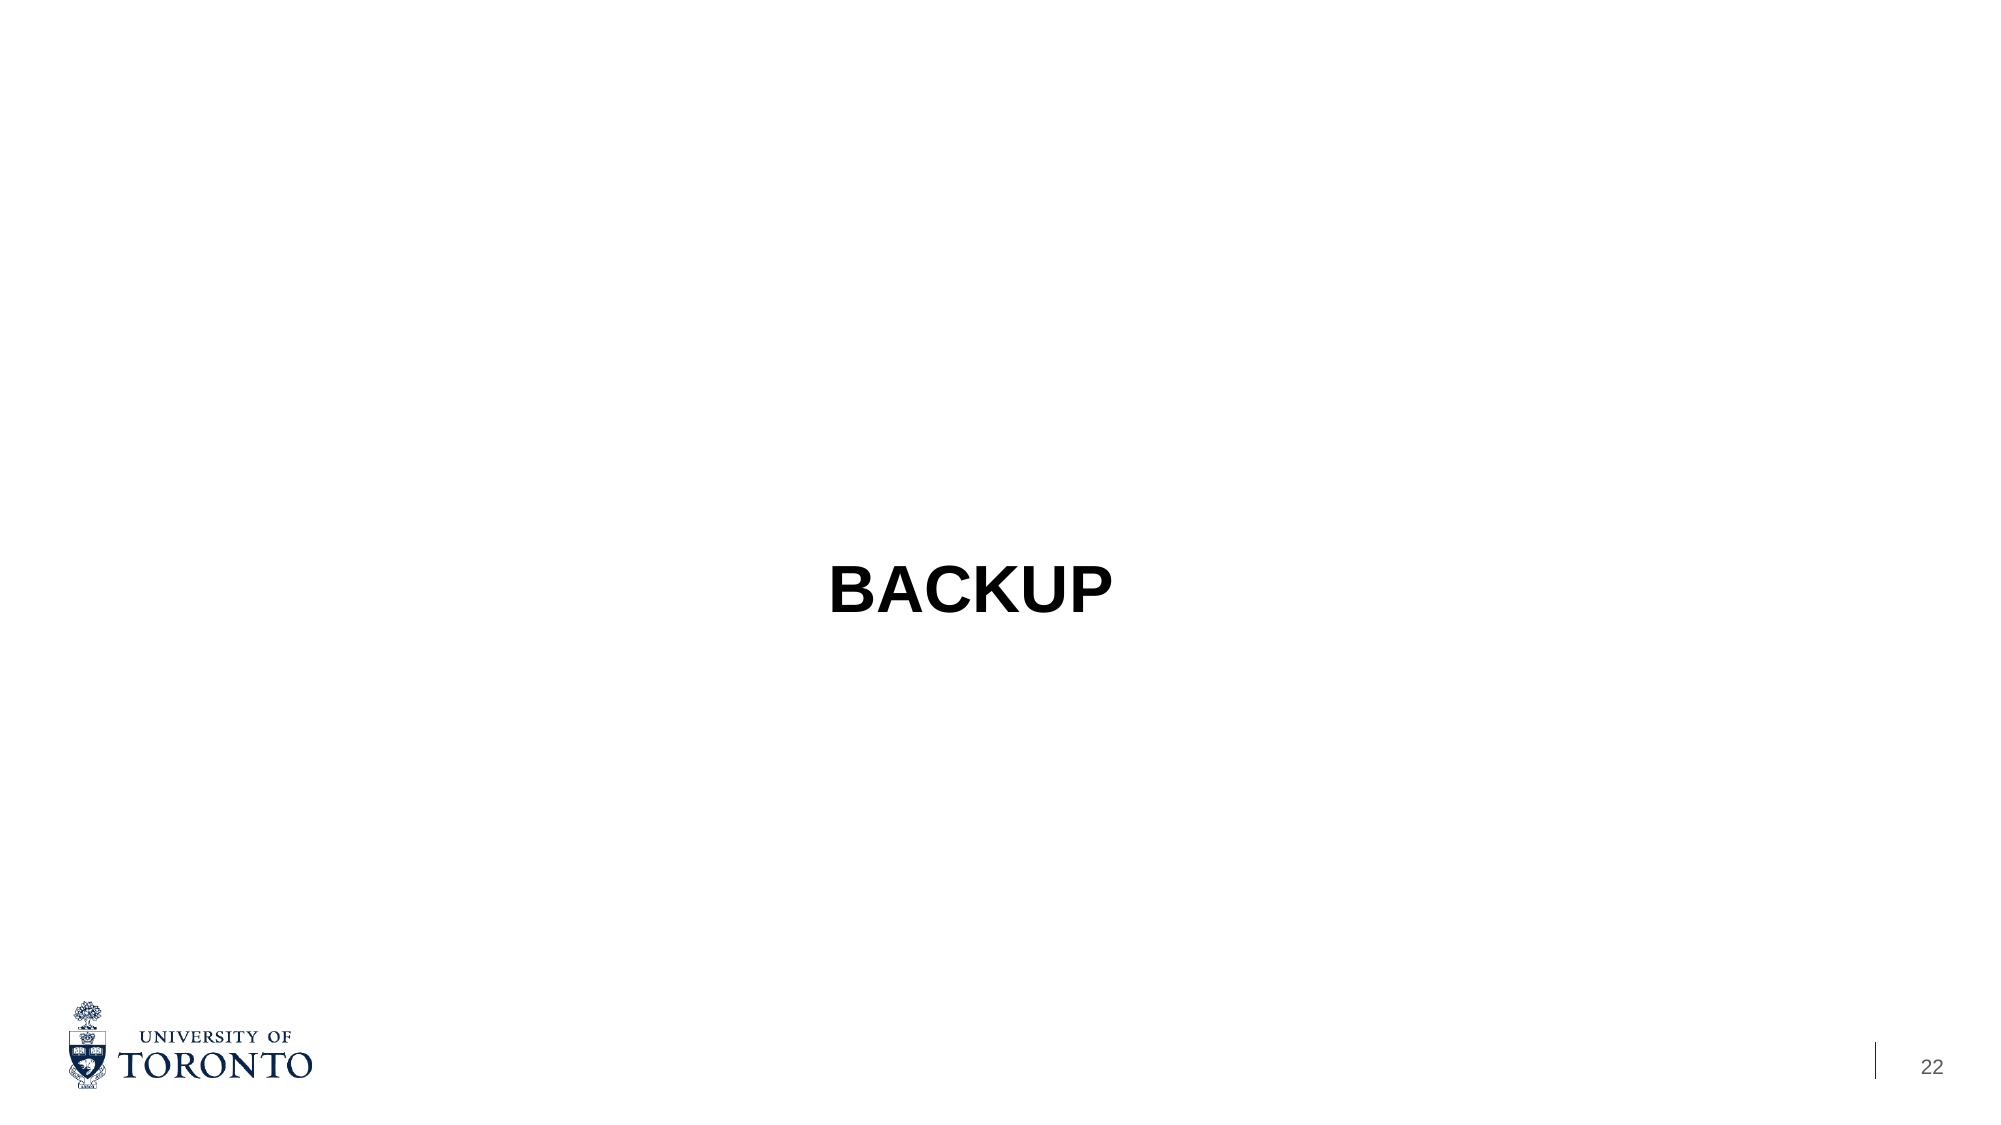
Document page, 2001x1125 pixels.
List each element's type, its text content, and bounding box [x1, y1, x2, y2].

slide_number 22 [1896, 1036, 1969, 1097]
title BACKUP [813, 490, 1187, 635]
picture [69, 1001, 312, 1089]
